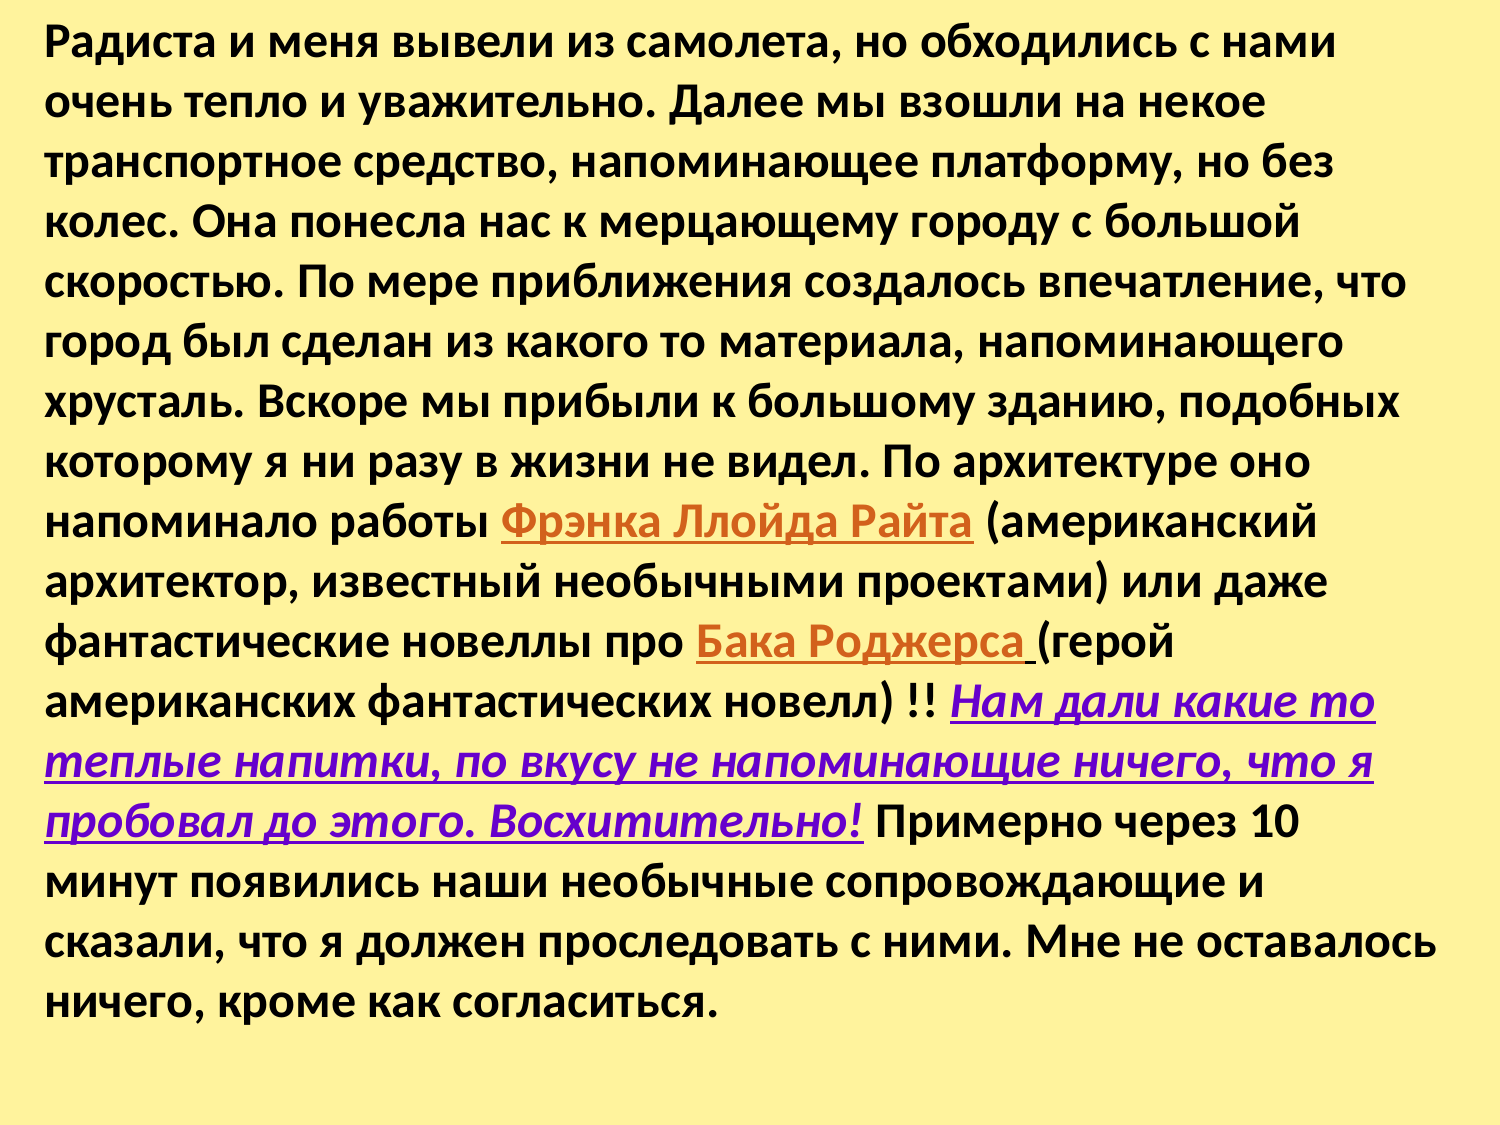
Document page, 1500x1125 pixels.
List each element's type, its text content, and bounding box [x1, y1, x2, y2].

text_box Радиста и меня вывели из самолета, но обходились с нами очень тепло и уважительно. Далее мы взошли на некое транспортное средство, напоминающее платформу, но без колес. Она понесла нас к мерцающему городу с большой скоростью. По мере приближения создалось впечатление, что город был сделан из какого то материала, напоминающего хрусталь. Вскоре мы прибыли к большому зданию, подобных которому я ни разу в жизни не видел. По архитектуре оно напоминало работы Фрэнка Ллойда Райта (американский архитектор, известный необычными проектами) или даже фантастические новеллы про Бака Роджерса (герой американских фантастических новелл) !! Нам дали какие то теплые напитки, по вкусу не напоминающие ничего, что я пробовал до этого. Восхитительно! Примерно через 10 минут появились наши необычные сопровождающие и сказали, что я должен проследовать с ними. Мне не оставалось ничего, кроме как согласиться. [29, 0, 1459, 1035]
